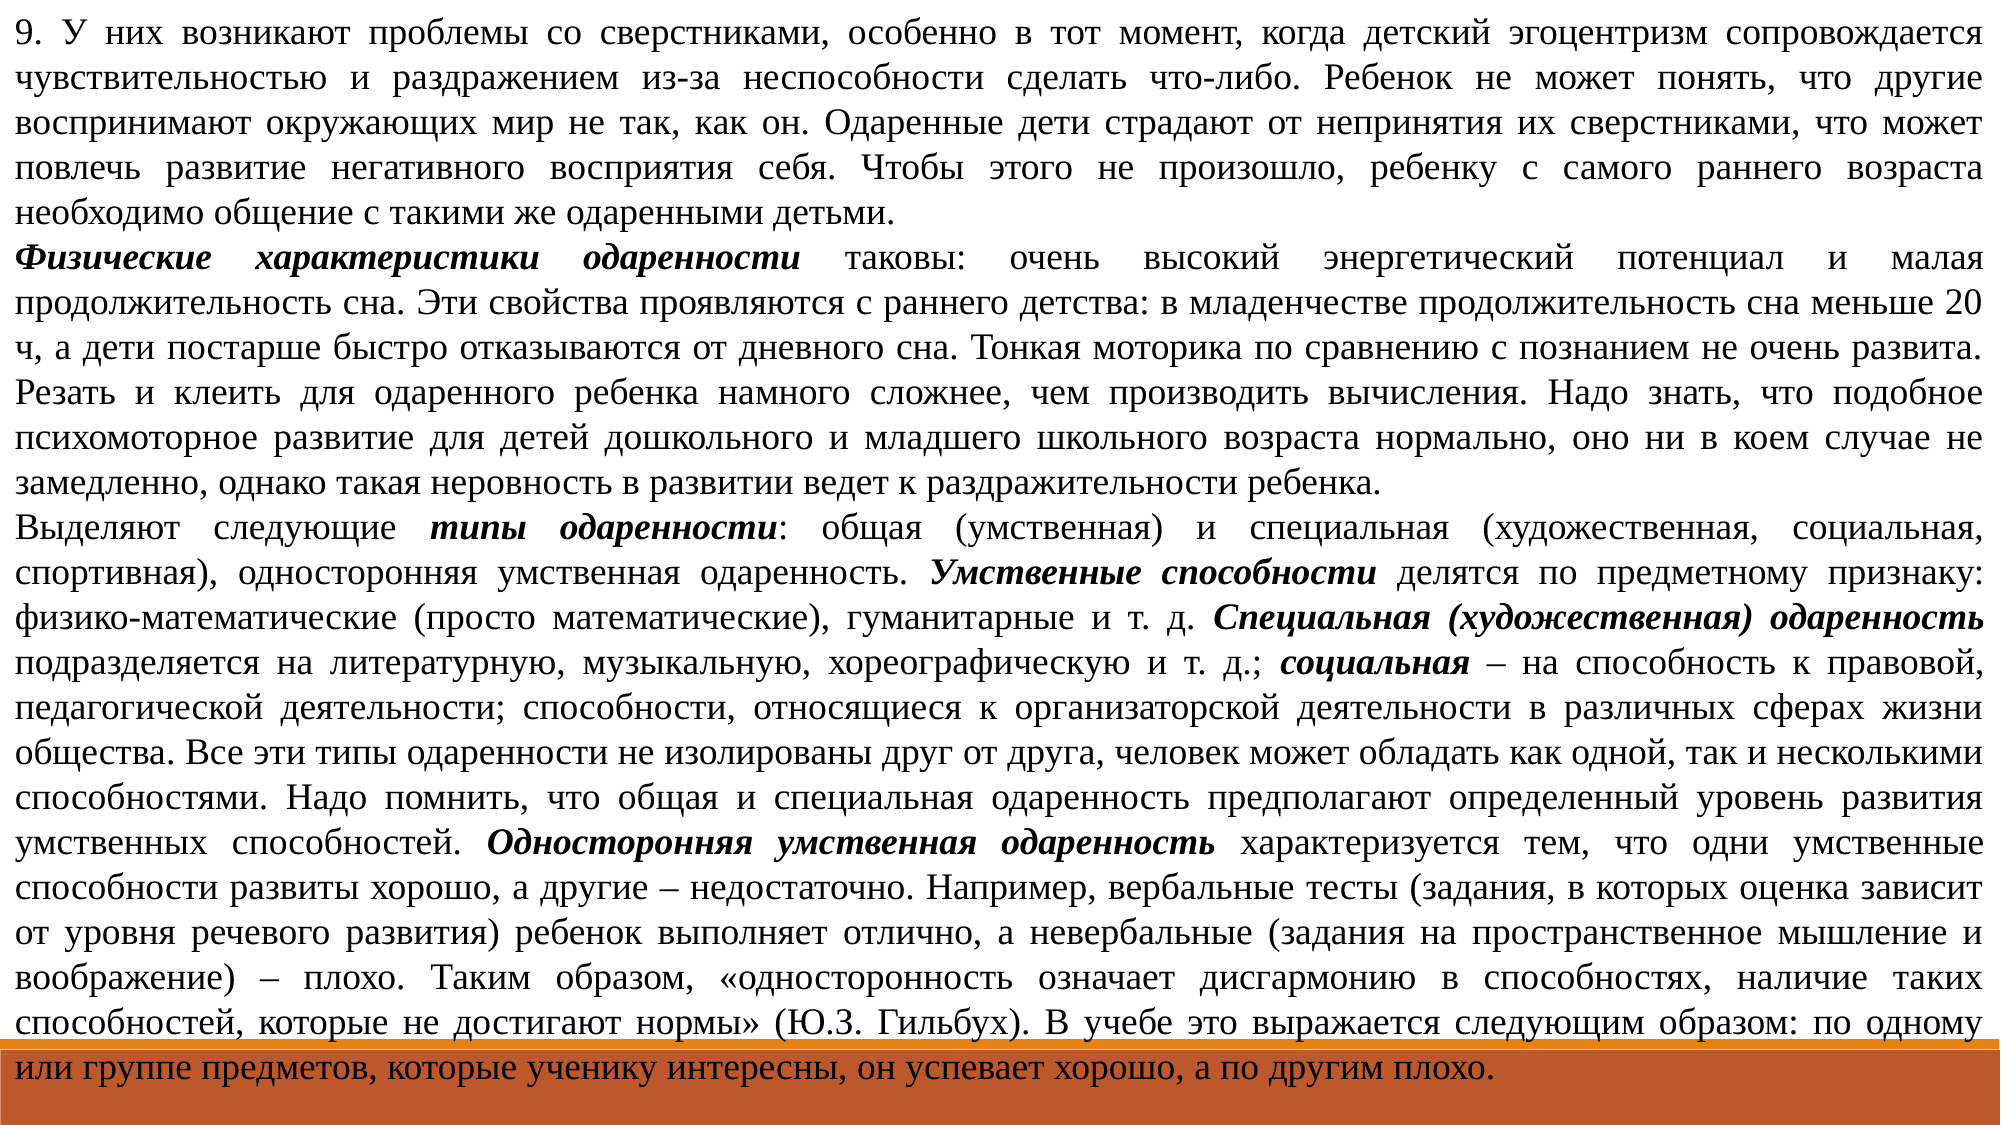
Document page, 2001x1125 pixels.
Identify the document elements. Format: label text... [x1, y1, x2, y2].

text_box 9. У них возникают проблемы со сверстниками, особенно в тот момент, когда детский эгоцентризм сопровождается чувствительностью и раздражением из-за неспособности сделать что-либо. Ребенок не может понять, что другие воспринимают окружающих мир не так, как он. Одаренные дети страдают от непринятия их сверстниками, что может повлечь развитие негативного восприятия себя. Чтобы этого не произошло, ребенку с самого раннего возраста необходимо общение с такими же одаренными детьми. Физические характеристики одаренности таковы: очень высокий энергетический потенциал и малая продолжительность сна. Эти свойства проявляются с раннего детства: в младенчестве продолжительность сна меньше 20 ч, а дети постарше быстро отказываются от дневного сна. Тонкая моторика по сравнению с познанием не очень развита. Резать и клеить для одаренного ребенка намного сложнее, чем производить вычисления. Надо знать, что подобное психомоторное развитие для детей дошкольного и младшего школьного возраста нормально, оно ни в коем случае не замедленно, однако такая неровность в развитии ведет к раздражительности ребенка. Выделяют следующие типы одаренности: общая (умственная) и специальная (художественная, социальная, спортивная), односторонняя умственная одаренность. Умственные способности делятся по предметному признаку: физико-математические (просто математические), гуманитарные и т. д. Специальная (художественная) одаренность подразделяется на литературную, музыкальную, хореографическую и т. д.; социальная – на способность к правовой, педагогической деятельности; способности, относящиеся к организаторской деятельности в различных сферах жизни общества. Все эти типы одаренности не изолированы друг от друга, человек может обладать как одной, так и несколькими способностями. Надо помнить, что общая и специальная одаренность предполагают определенный уровень развития умственных способностей. Односторонняя умственная одаренность характеризуется тем, что одни умственные способности развиты хорошо, а другие – недостаточно. Например, вербальные тесты (задания, в которых оценка зависит от уровня речевого развития) ребенок выполняет отлично, а невербальные (задания на пространственное мышление и воображение) – плохо. Таким образом, «односторонность означает дисгармонию в способностях, наличие таких способностей, которые не достигают нормы» (Ю.З. Гильбух). В учебе это выражается следующим образом: по одному или группе предметов, которые ученику интересны, он успевает хорошо, а по другим плохо. [0, 0, 2000, 1095]
